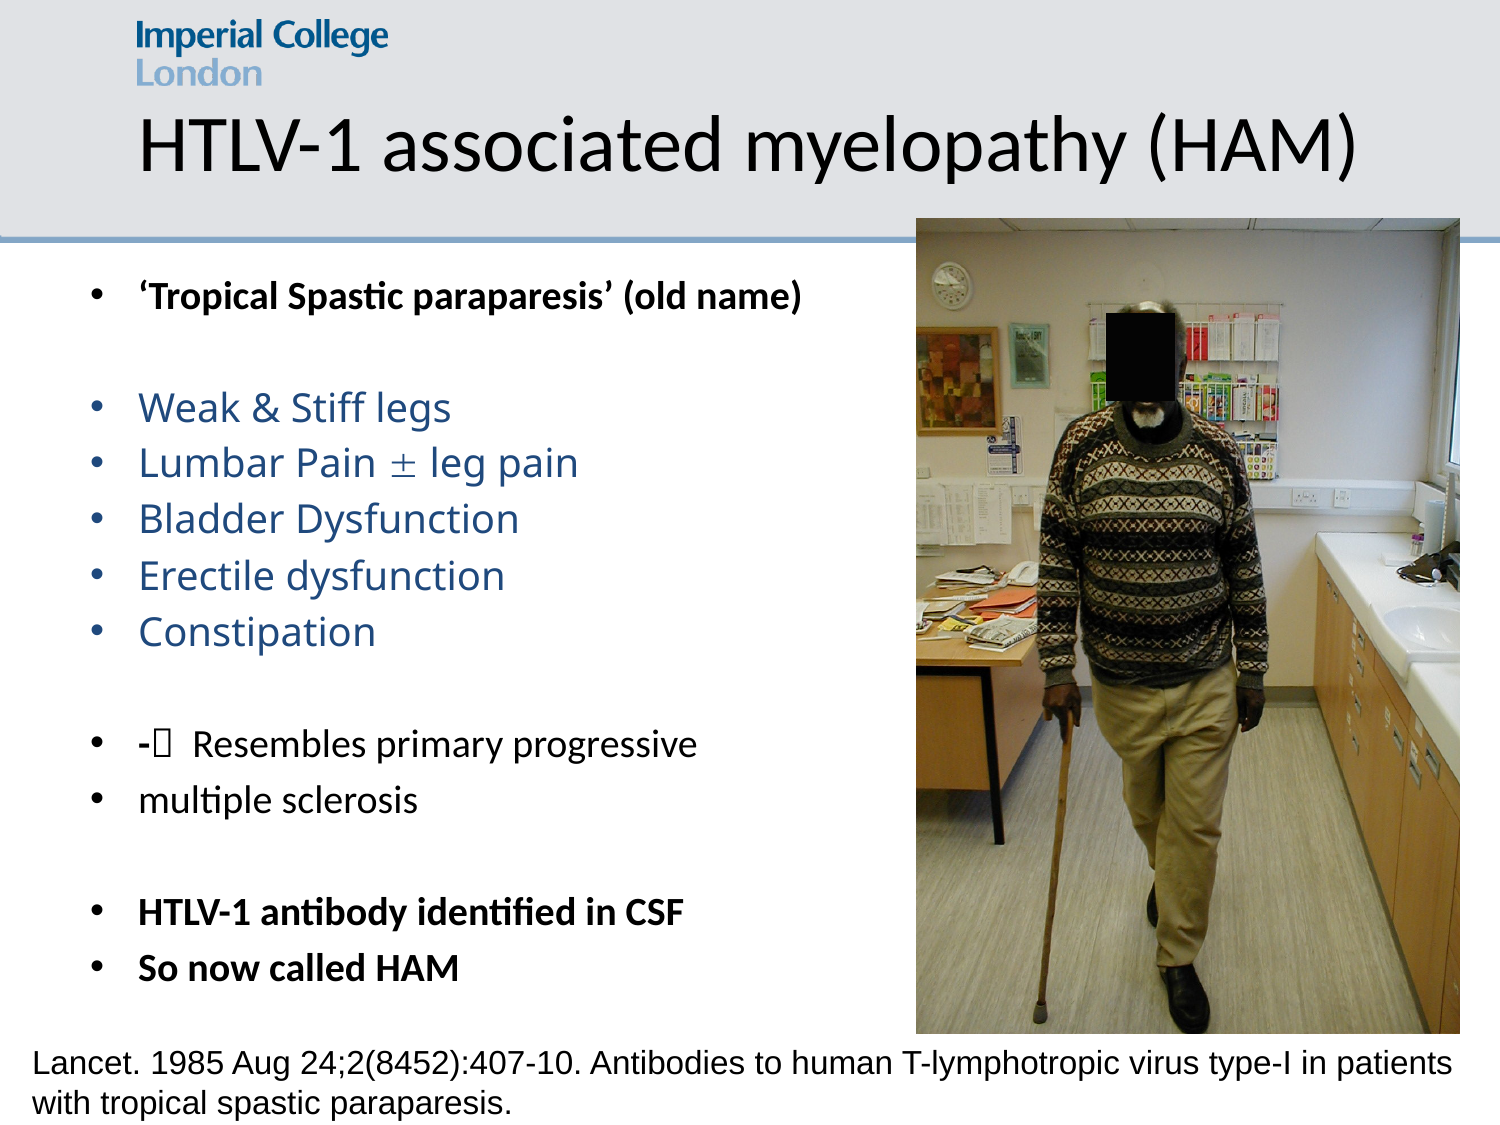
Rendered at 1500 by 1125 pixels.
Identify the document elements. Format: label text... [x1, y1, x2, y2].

text_box Lancet. 1985 Aug 24;2(8452):407-10. Antibodies to human T-lymphotropic virus type-I in patients with tropical spastic paraparesis. [17, 1034, 1500, 1125]
list ‘Tropical Spastic paraparesis’ (old name) Weak & Stiff legs Lumbar Pain  leg pain Bladder Dysfunction Erectile dysfunction Constipation - Resembles primary progressive multiple sclerosis HTLV-1 antibody identified in CSF So now called HAM [75, 262, 910, 1005]
picture [0, 0, 1500, 1035]
title HTLV-1 associated myelopathy (HAM) [75, 45, 1425, 233]
